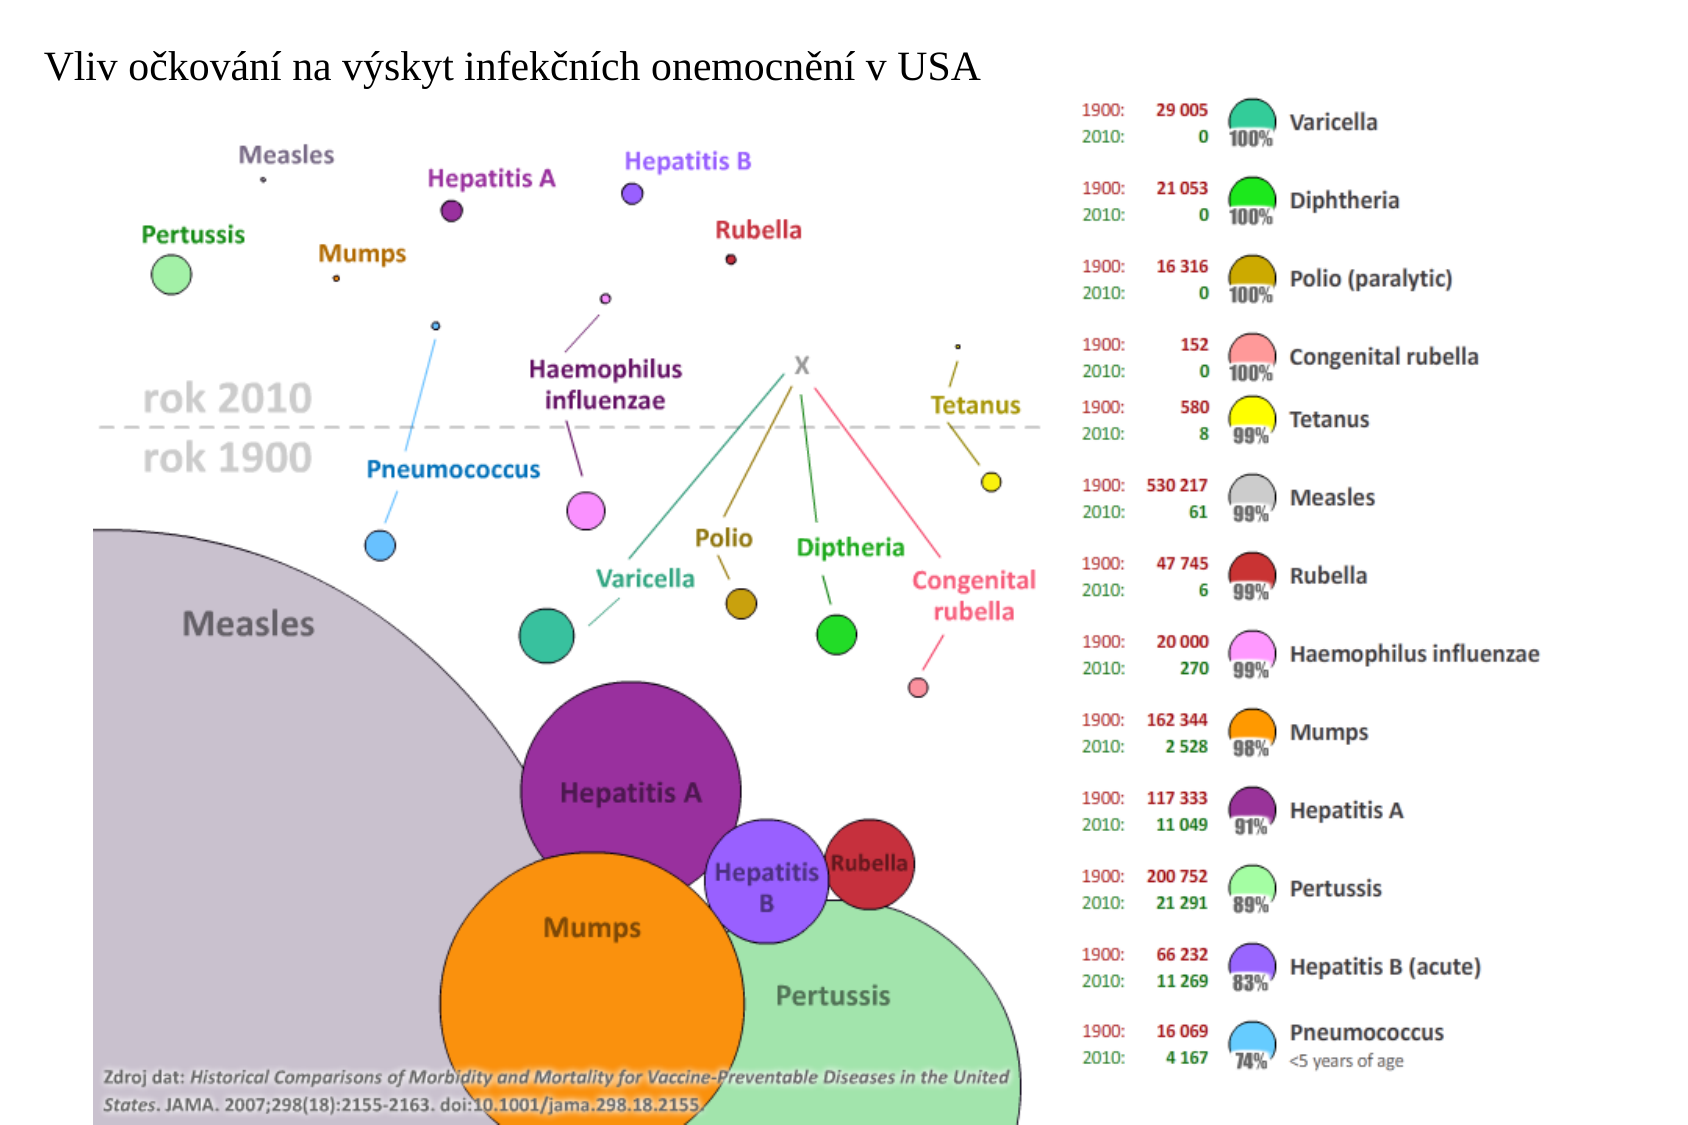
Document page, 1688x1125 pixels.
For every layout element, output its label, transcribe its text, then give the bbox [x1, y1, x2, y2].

picture [93, 0, 1594, 1125]
title Vliv očkování na výskyt infekčních onemocnění v USA [28, 30, 88, 138]
